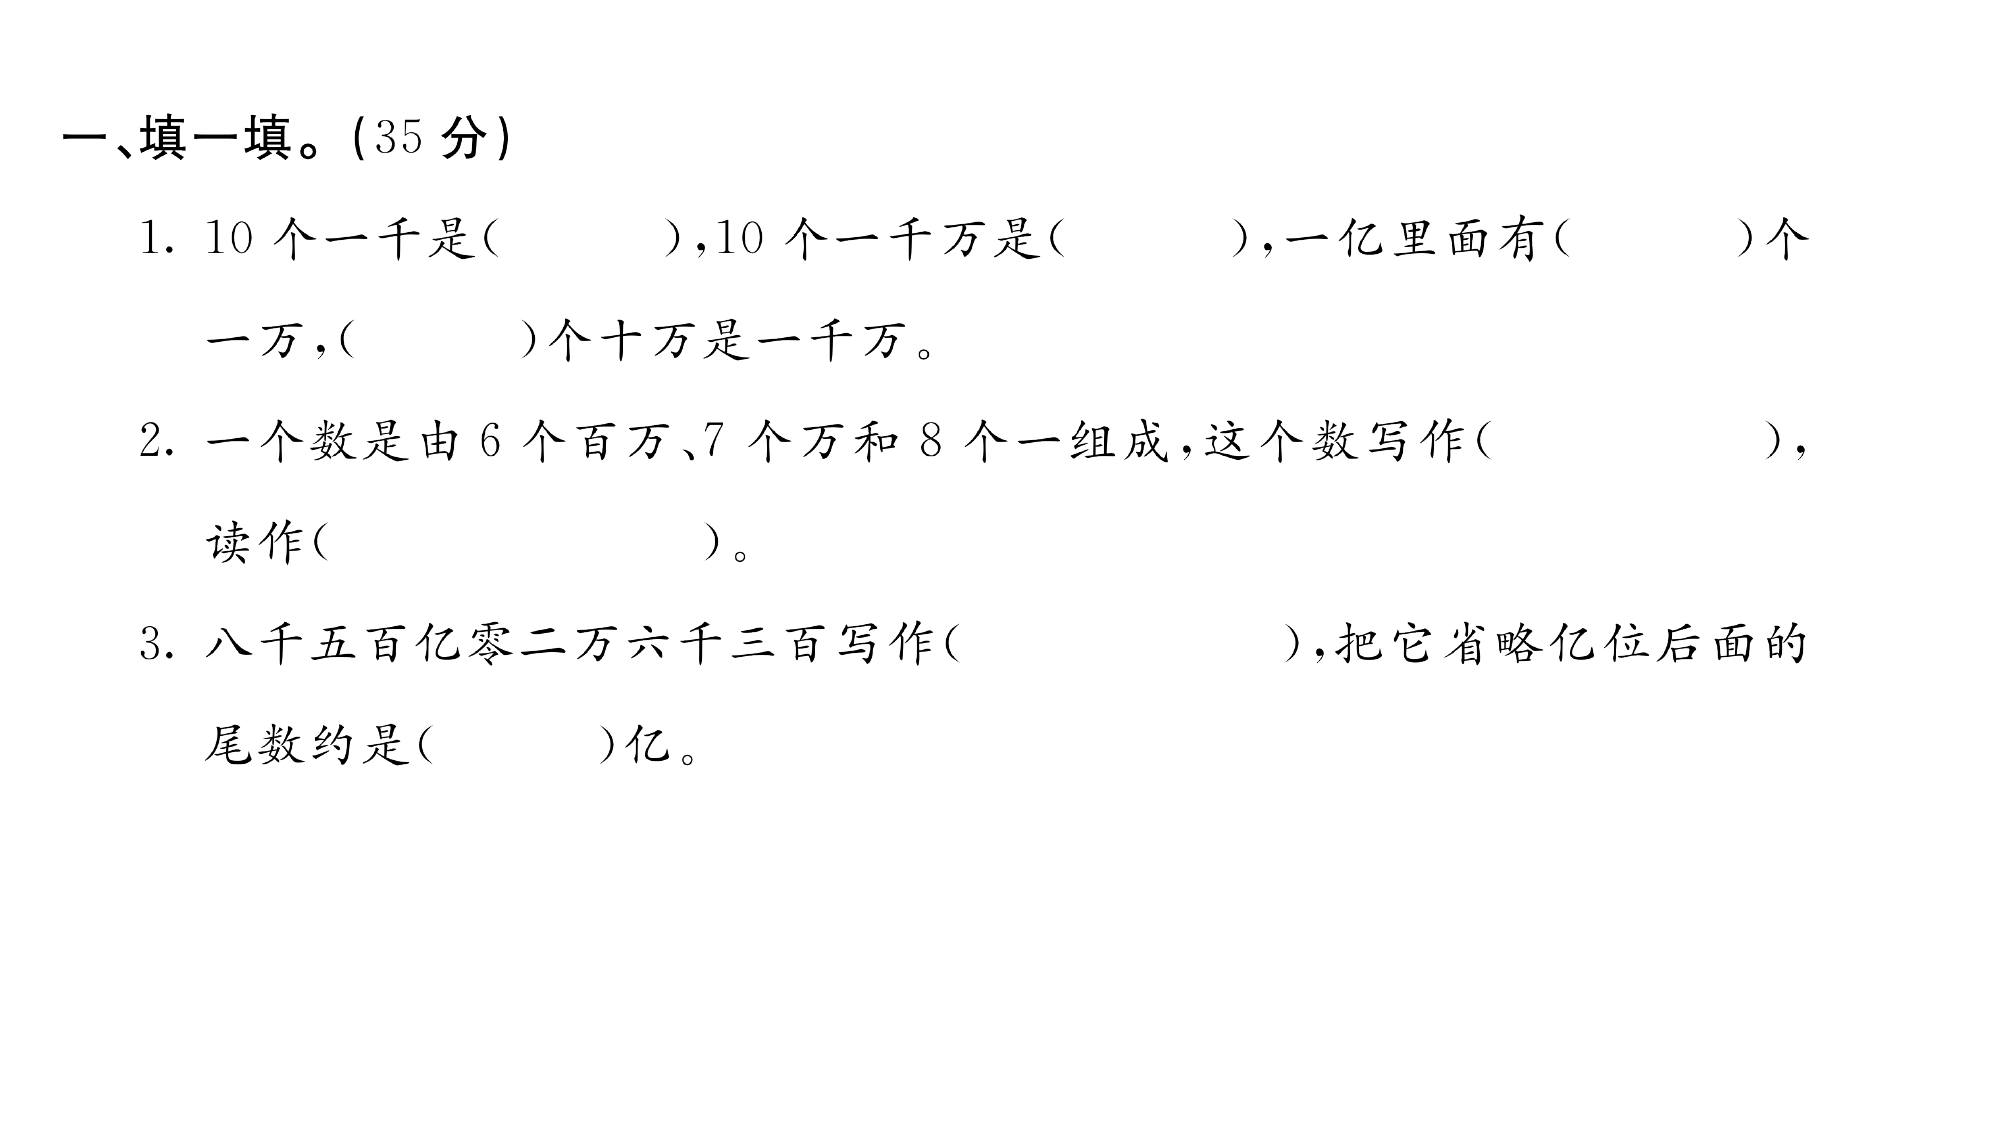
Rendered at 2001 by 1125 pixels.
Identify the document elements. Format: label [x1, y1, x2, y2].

picture [58, 58, 1949, 806]
